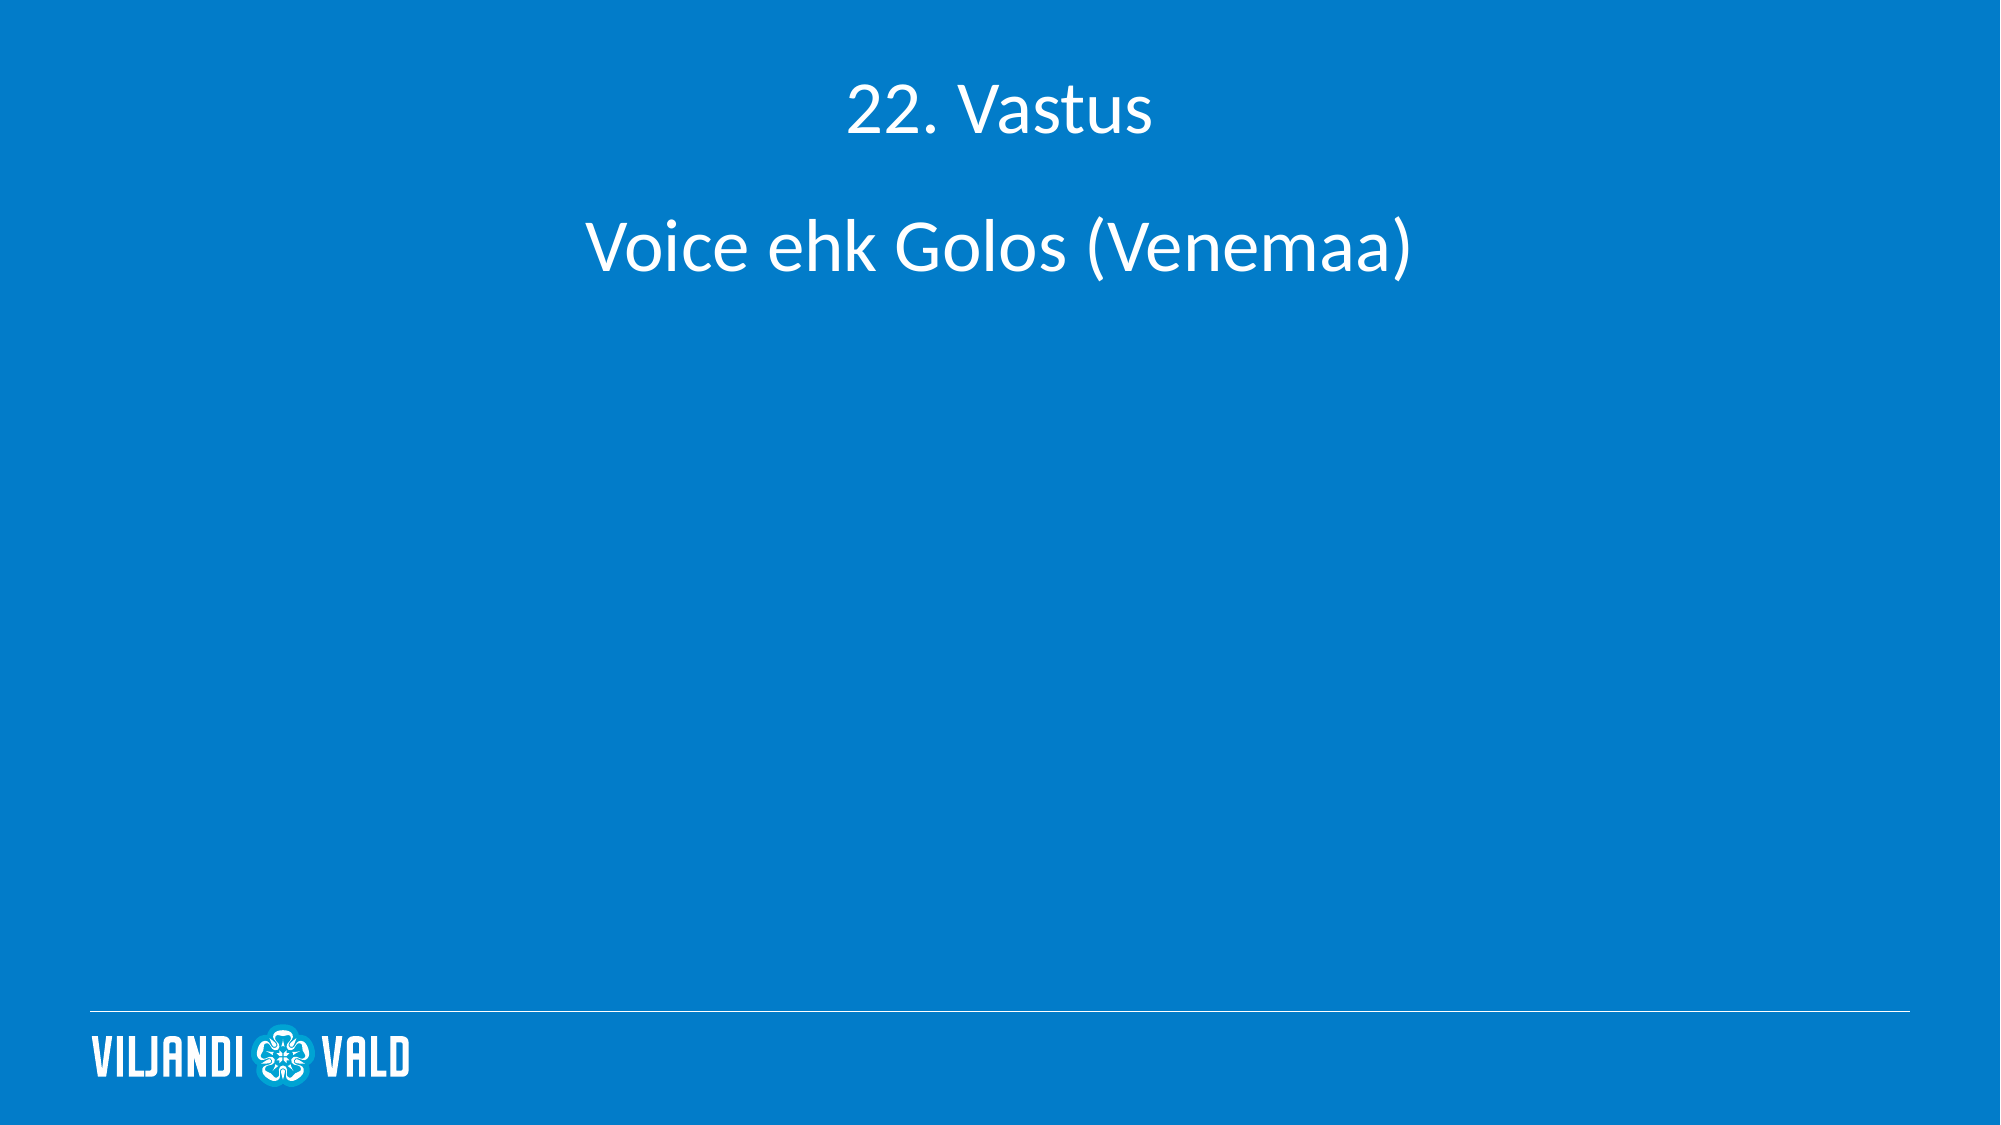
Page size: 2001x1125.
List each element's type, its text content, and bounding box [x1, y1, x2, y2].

title 22. Vastus [99, 45, 1900, 162]
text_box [90, 1022, 410, 1089]
list Voice ehk Golos (Venemaa) [99, 186, 1900, 1005]
